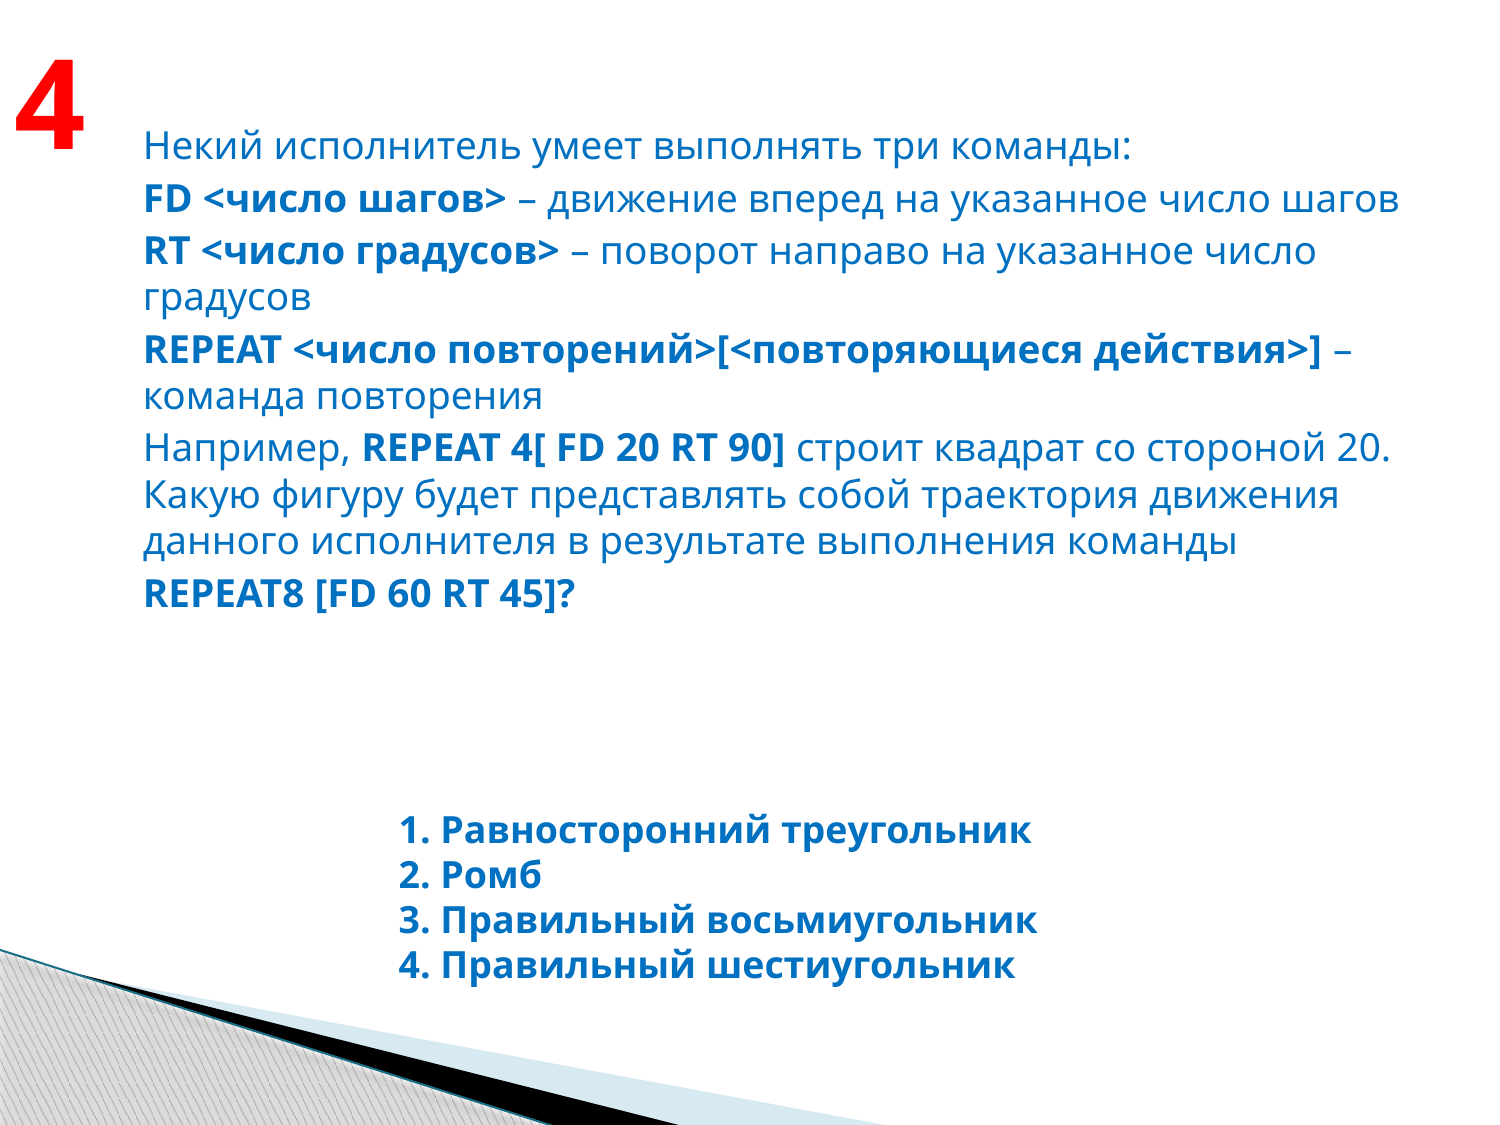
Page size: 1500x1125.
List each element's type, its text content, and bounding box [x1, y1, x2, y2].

text_box 1. Равносторонний треугольник 2. Ромб 3. Правильный восьмиугольник 4. Правильный шестиугольник [383, 798, 1347, 994]
list Некий исполнитель умеет выполнять три команды: FD <число шагов> – движение вперед на указанное число шагов RT <число градусов> – поворот направо на указанное число градусов REPEAT <число повторений>[<повторяющиеся действия>] – команда повторения Например, REPEAT 4[ FD 20 RT 90] строит квадрат со стороной 20. Какую фигуру будет представлять собой траектория движения данного исполнителя в результате выполнения команды REPEAT8 [FD 60 RT 45]? [112, 113, 1459, 696]
text_box 4 [0, 2, 113, 197]
